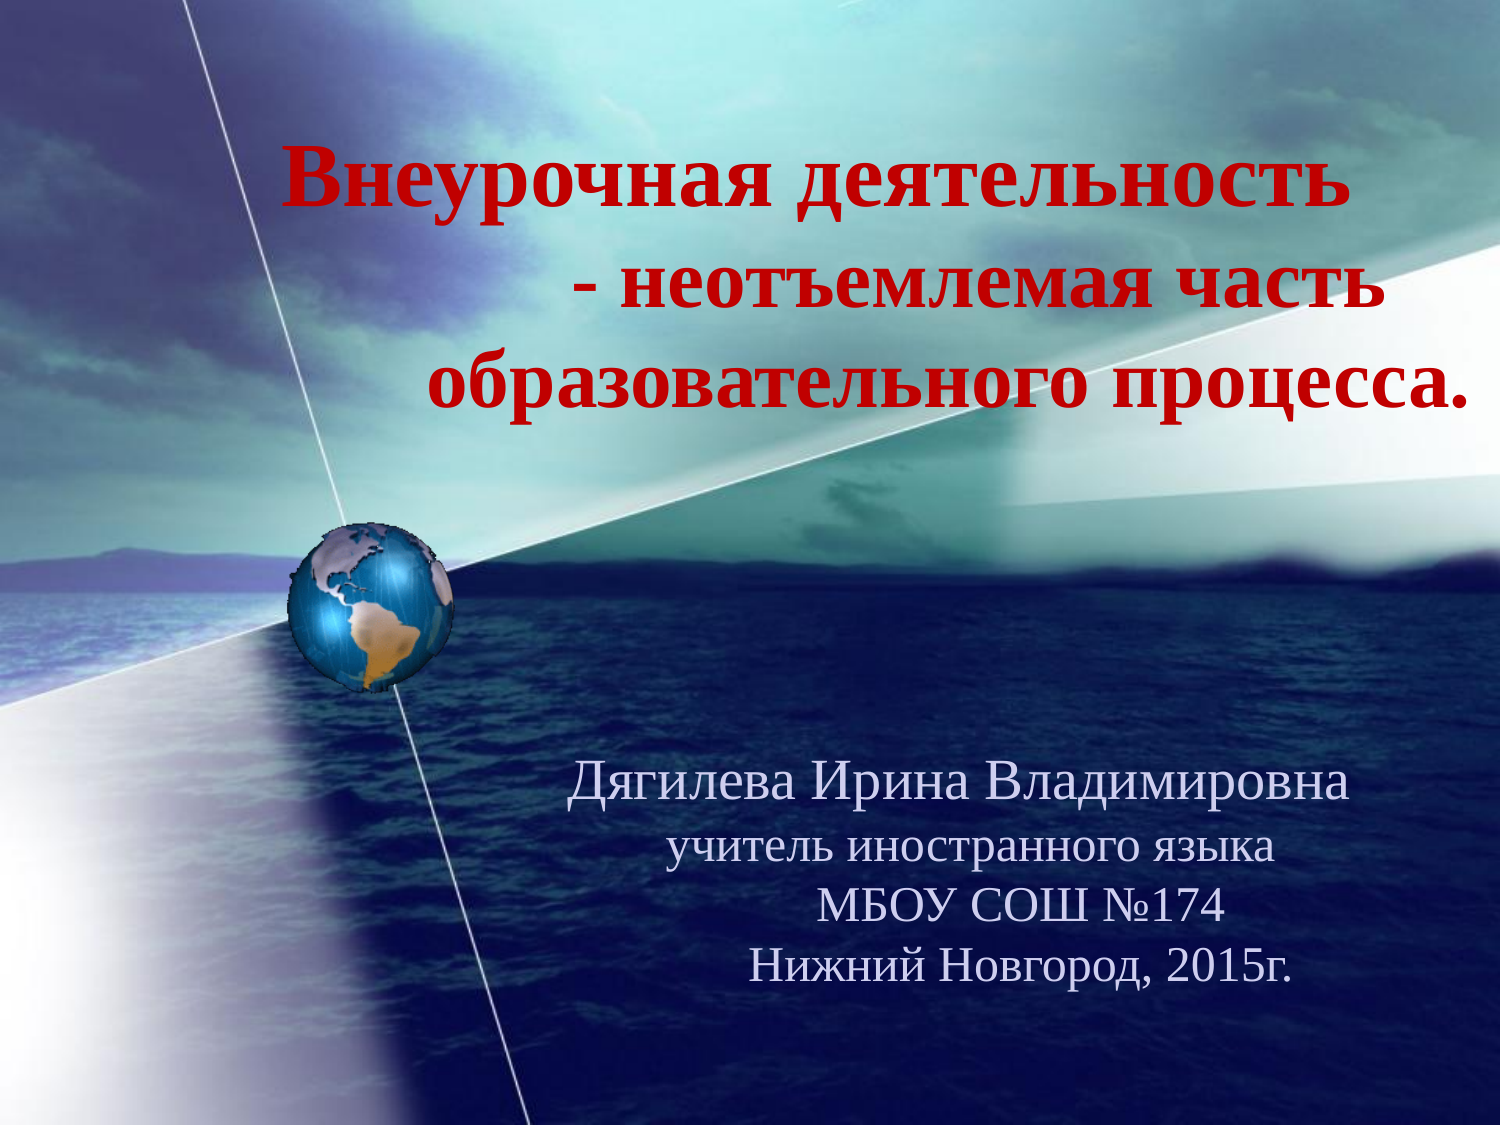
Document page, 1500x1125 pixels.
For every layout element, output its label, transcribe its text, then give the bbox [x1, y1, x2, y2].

title Дягилева Ирина Владимировна учитель иностранного языка МБОУ СОШ №174 Нижний Новгород, 2015г. [374, 644, 1442, 1009]
text_box Внеурочная деятельность - неотъемлемая часть образовательного процесса. [46, 107, 1500, 432]
picture [0, 0, 1500, 1125]
